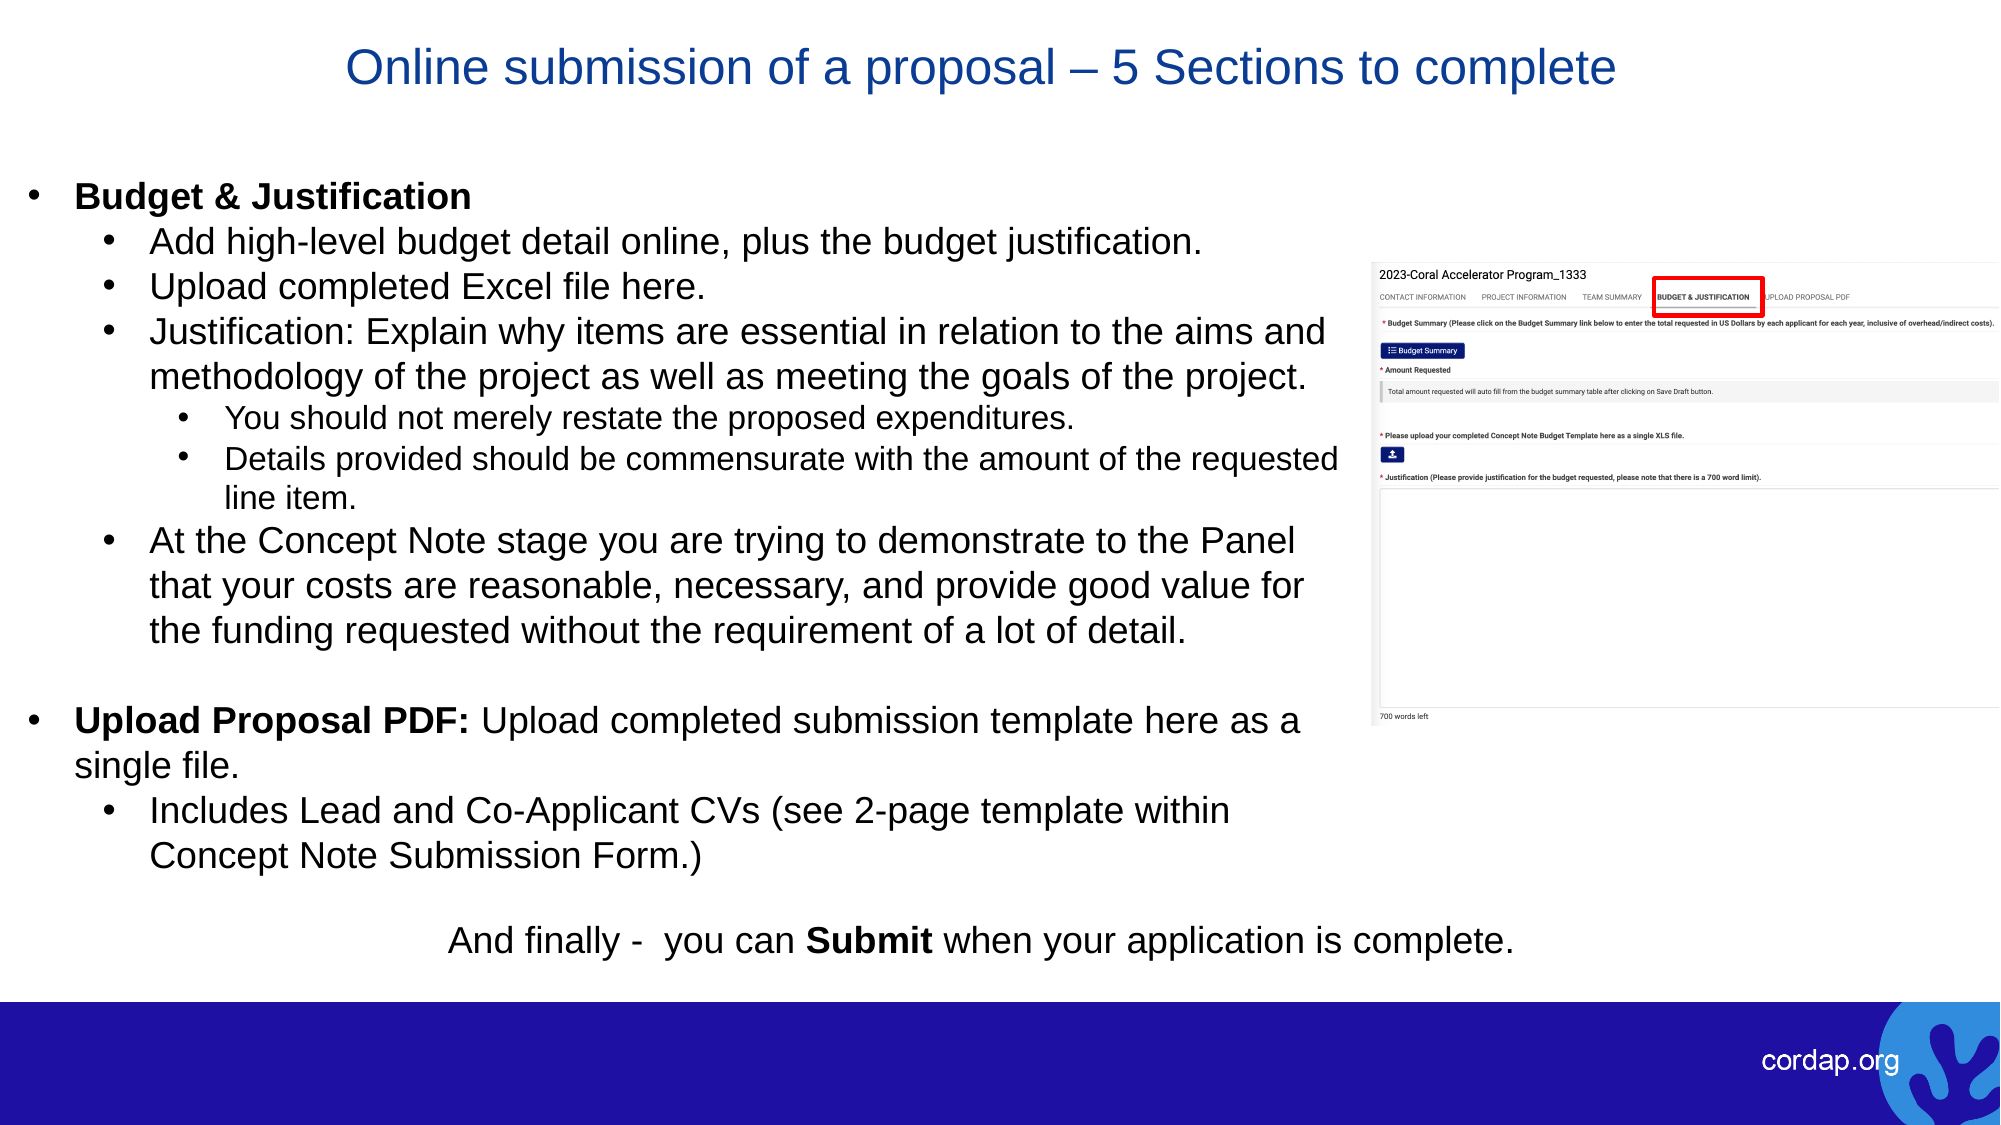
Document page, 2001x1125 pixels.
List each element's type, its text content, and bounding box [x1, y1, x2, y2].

picture [1371, 262, 2000, 726]
text_box Online submission of a proposal – 5 Sections to complete [330, 26, 1633, 102]
text_box Budget & Justification Add high-level budget detail online, plus the budget justification. Upload completed Excel file here. Justification: Explain why items are essential in relation to the aims and methodology of the project as well as meeting the goals of the project. You should not merely restate the proposed expenditures. Details provided should be commensurate with the amount of the requested line item. At the Concept Note stage you are trying to demonstrate to the Panel that your costs are reasonable, necessary, and provide good value for the funding requested without the requirement of a lot of detail. Upload Proposal PDF: Upload completed submission template here as a single file. Includes Lead and Co-Applicant CVs (see 2-page template within Concept Note Submission Form.) [12, 119, 1375, 1002]
text_box And finally - you can Submit when your application is complete. [433, 908, 1531, 969]
picture [0, 1002, 2000, 1125]
